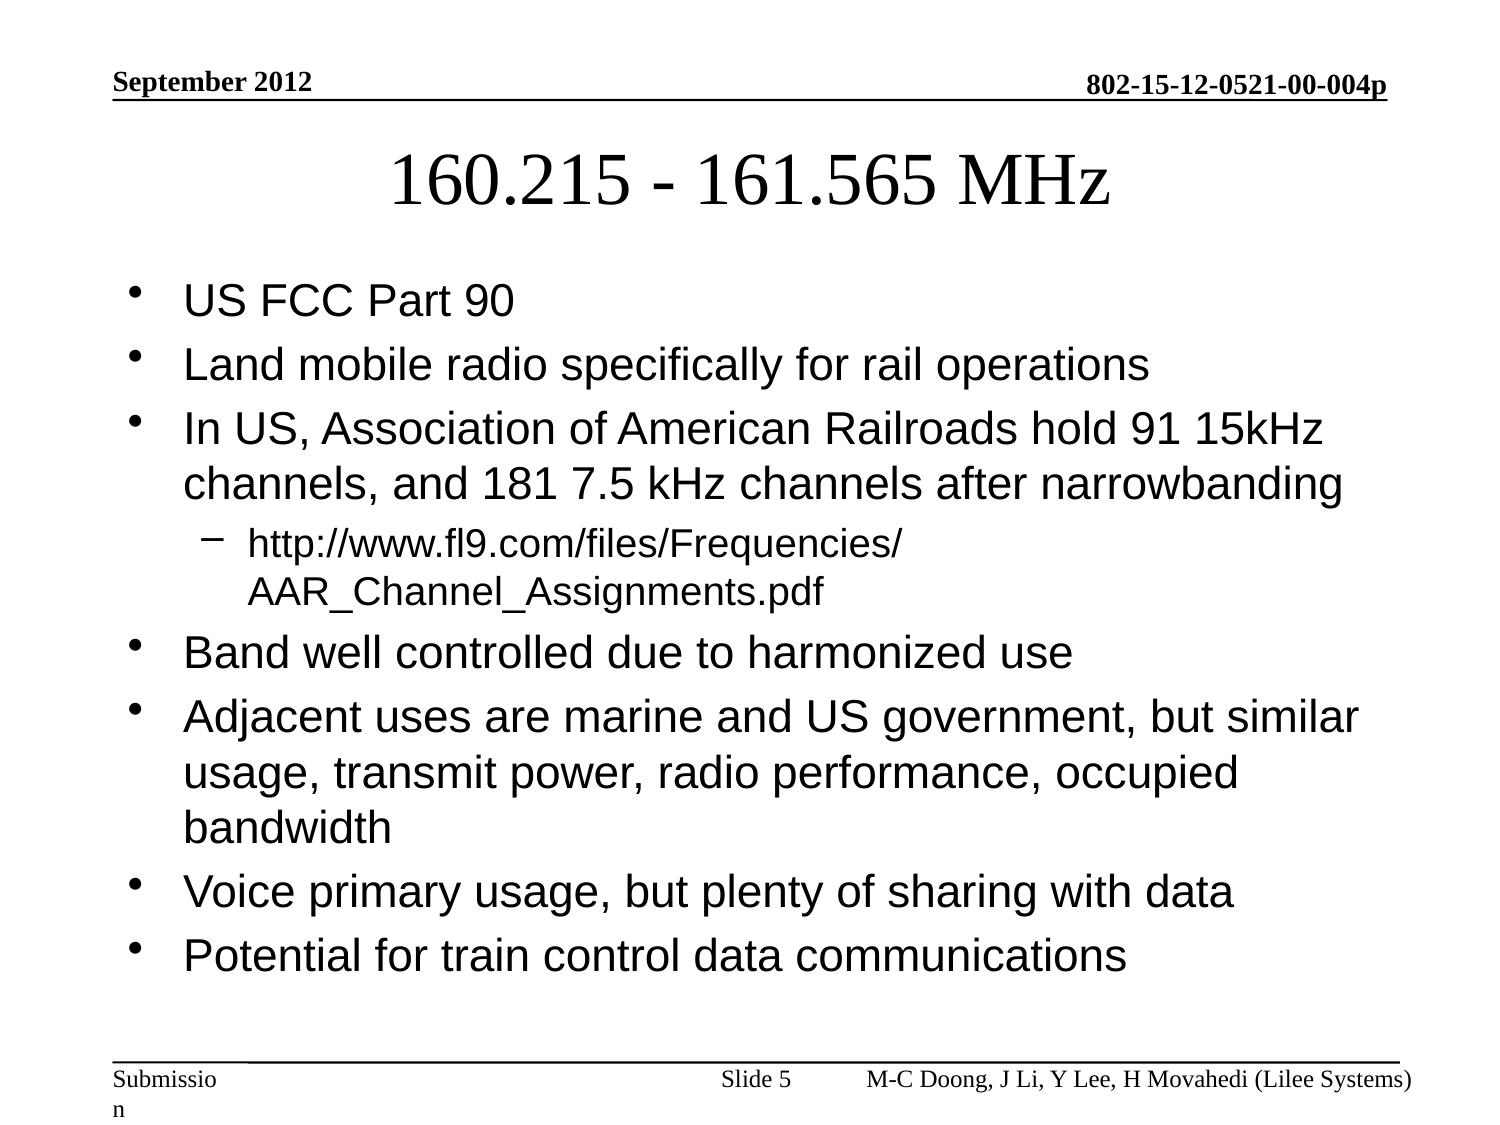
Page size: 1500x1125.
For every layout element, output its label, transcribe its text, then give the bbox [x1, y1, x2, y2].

title 160.215 - 161.565 MHz [112, 112, 1388, 238]
slide_number Slide 5 [712, 1061, 800, 1093]
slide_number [112, 62, 376, 98]
list US FCC Part 90 Land mobile radio specifically for rail operations In US, Association of American Railroads hold 91 15kHz channels, and 181 7.5 kHz channels after narrowbanding http://www.fl9.com/files/Frequencies/AAR_Channel_Assignments.pdf Band well controlled due to harmonized use Adjacent uses are marine and US government, but similar usage, transmit power, radio performance, occupied bandwidth Voice primary usage, but plenty of sharing with data Potential for train control data communications [112, 262, 1388, 1000]
footer M-C Doong, J Li, Y Lee, H Movahedi (Lilee Systems) [800, 1061, 1413, 1093]
